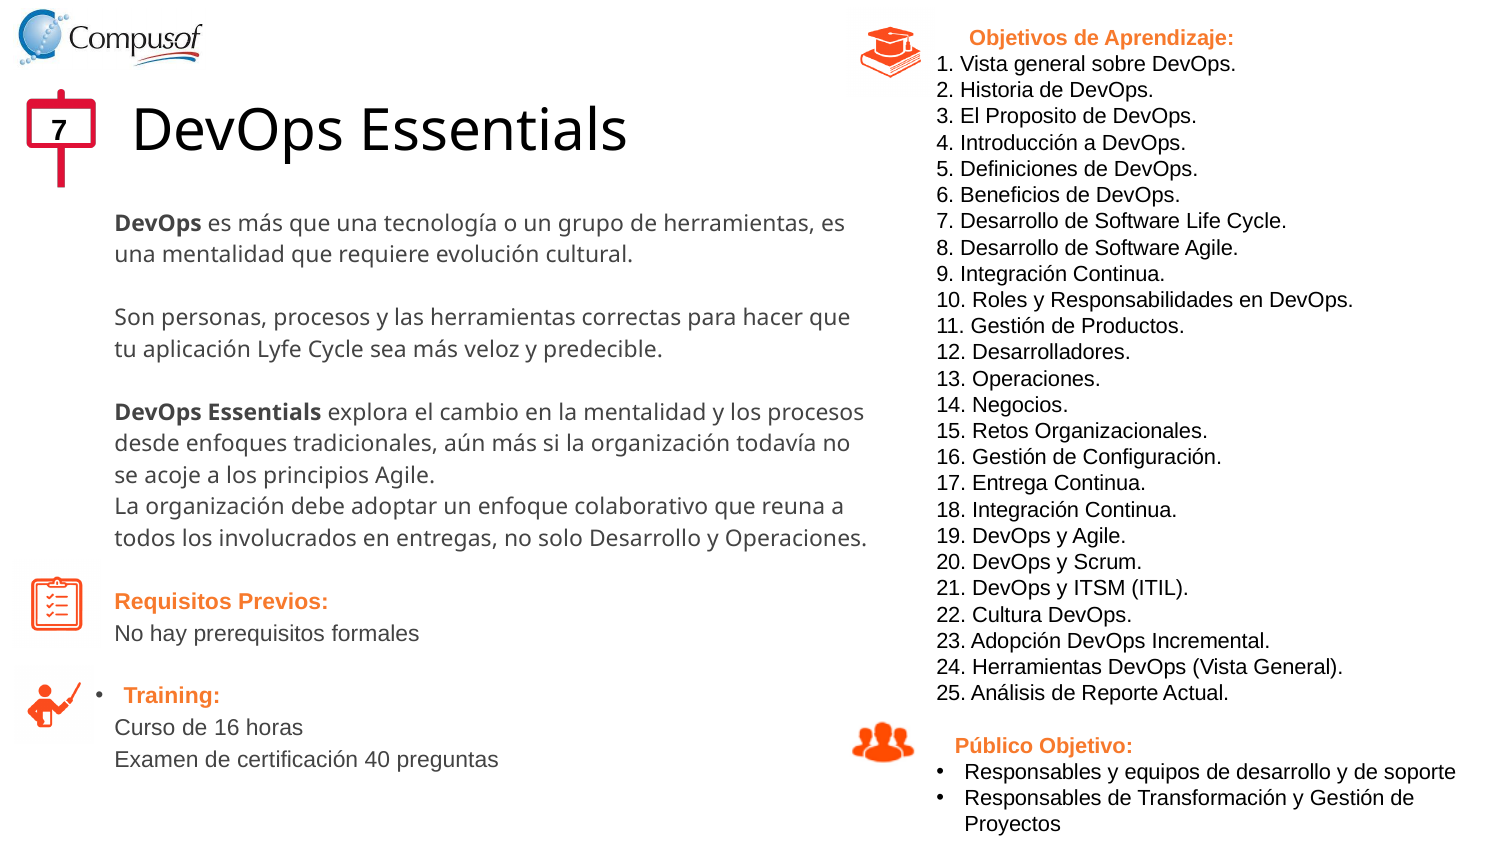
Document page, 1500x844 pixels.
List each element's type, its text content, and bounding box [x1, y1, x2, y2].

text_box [1, 79, 125, 198]
picture [14, 664, 94, 745]
picture [842, 715, 922, 773]
title DevOps Essentials [130, 88, 921, 167]
picture [12, 559, 102, 648]
picture [13, 8, 206, 70]
text_box Objetivos de Aprendizaje: 1. Vista general sobre DevOps. 2. Historia de DevOps. 3. El Proposito de DevOps. 4. Introducción a DevOps. 5. Definiciones de DevOps. 6. Beneficios de DevOps. 7. Desarrollo de Software Life Cycle. 8. Desarrollo de Software Agile. 9. Integración Continua. 10. Roles y Responsabilidades en DevOps. 11. Gestión de Productos. 12. Desarrolladores. 13. Operaciones. 14. Negocios. 15. Retos Organizacionales. 16. Gestión de Configuración. 17. Entrega Continua. 18. Integración Continua. 19. DevOps y Agile. 20. DevOps y Scrum. 21. DevOps y ITSM (ITIL). 22. Cultura DevOps. 23. Adopción DevOps Incremental. 24. Herramientas DevOps (Vista General). 25. Análisis de Reporte Actual. Público Objetivo: Responsables y equipos de desarrollo y de soporte Responsables de Transformación y Gestión de Proyectos [921, 15, 1492, 844]
list DevOps es más que una tecnología o un grupo de herramientas, es una mentalidad que requiere evolución cultural. Son personas, procesos y las herramientas correctas para hacer que tu aplicación Lyfe Cycle sea más veloz y predecible. DevOps Essentials explora el cambio en la mentalidad y los procesos desde enfoques tradicionales, aún más si la organización todavía no se acoje a los principios Agile. La organización debe adoptar un enfoque colaborativo que reuna a todos los involucrados en entregas, no solo Desarrollo y Operaciones. Requisitos Previos: No hay prerequisitos formales Training: Curso de 16 horas Examen de certificación 40 preguntas [80, 189, 888, 552]
picture [846, 7, 936, 97]
